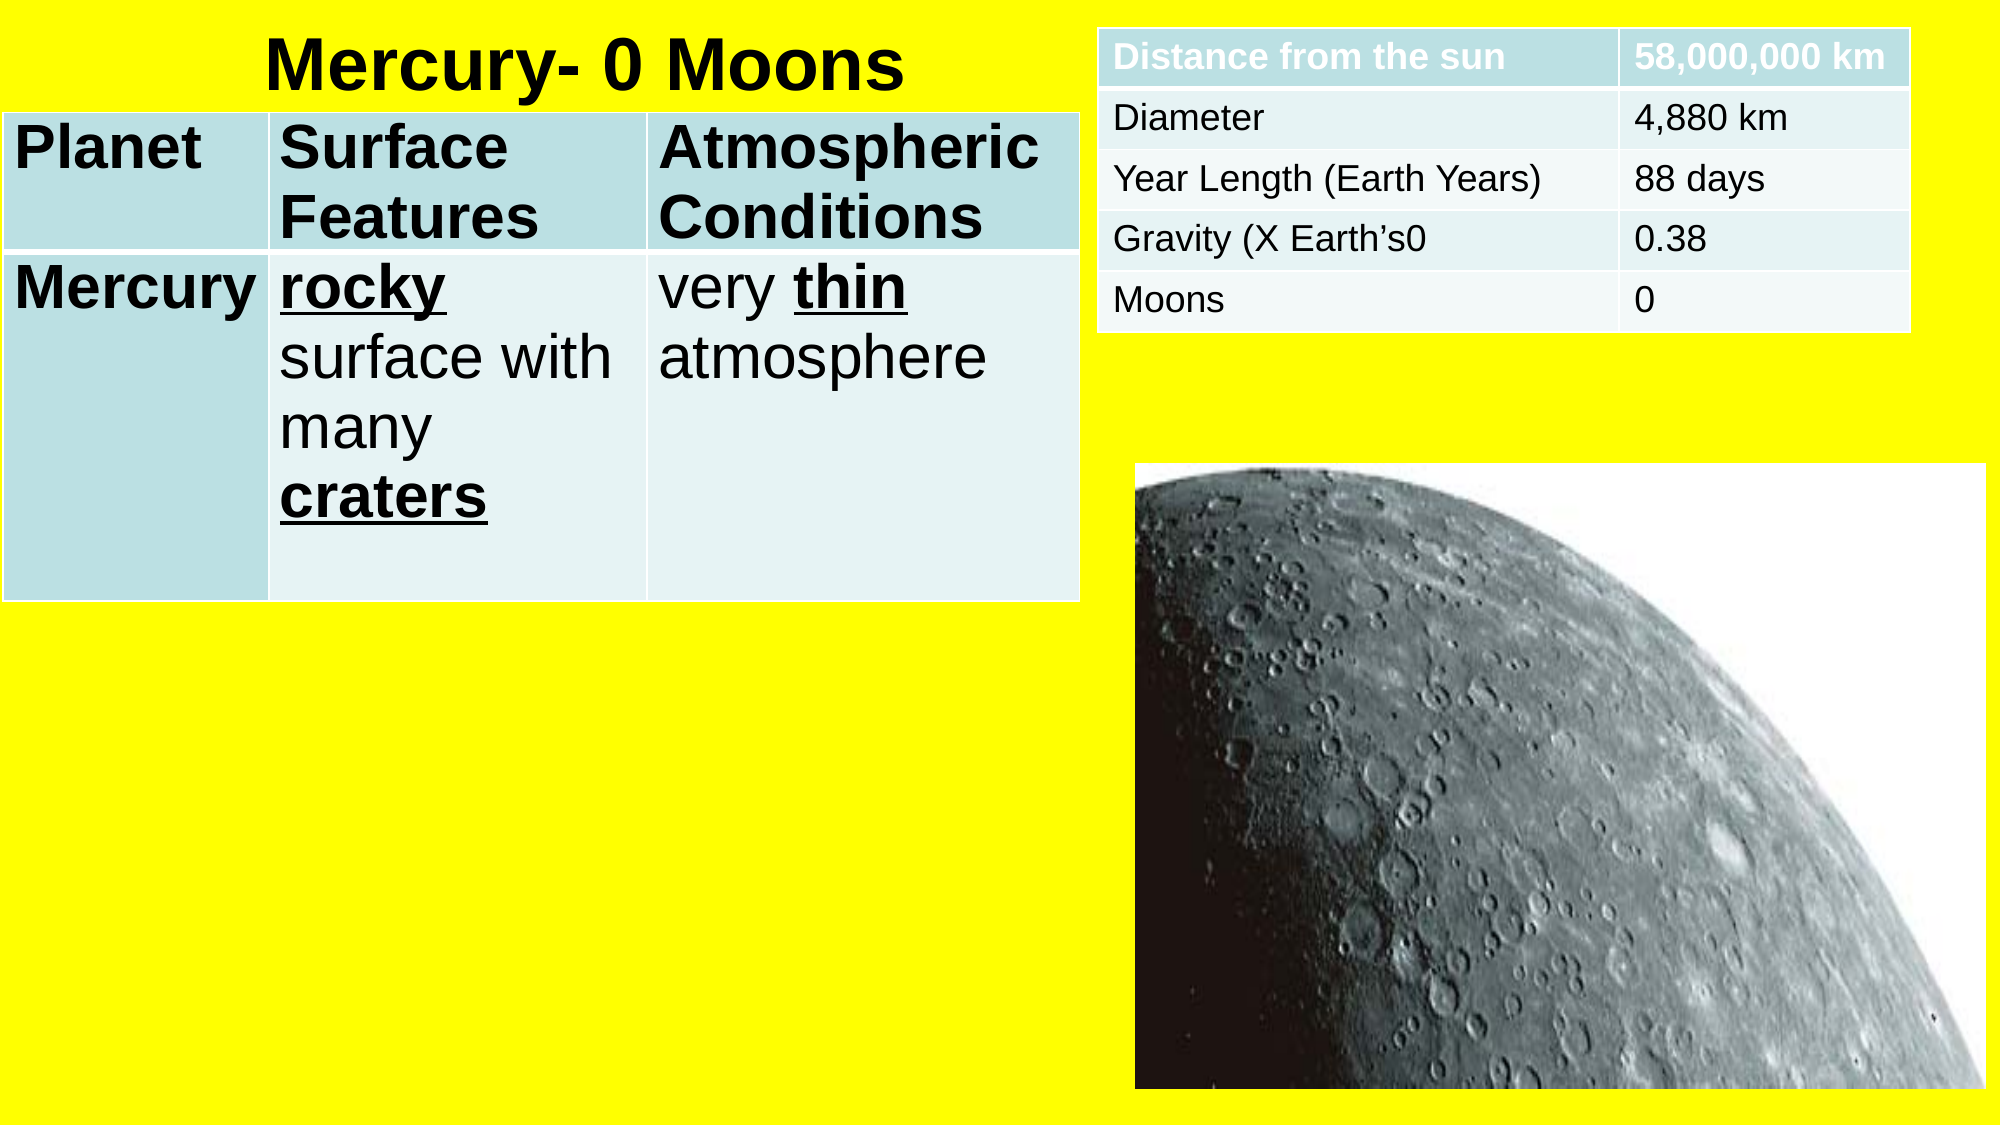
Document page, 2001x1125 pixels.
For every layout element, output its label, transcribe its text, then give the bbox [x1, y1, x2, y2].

table_header Planet [4, 113, 268, 249]
table_header Distance from the sun [1099, 29, 1618, 86]
table_header Atmospheric Conditions [648, 113, 1079, 249]
table_cell 0.38 [1620, 211, 1909, 270]
table_cell very thin atmosphere [648, 255, 1079, 600]
table_cell 0 [1620, 272, 1909, 331]
table_cell 4,880 km [1620, 91, 1909, 149]
title Mercury- 0 Moons [249, 24, 978, 112]
table_header 58,000,000 km [1620, 29, 1909, 86]
table_cell Year Length (Earth Years) [1099, 150, 1618, 209]
table_cell Gravity (X Earth’s0 [1099, 211, 1618, 270]
picture [1134, 463, 1986, 1089]
table_cell Moons [1099, 272, 1618, 331]
table_cell Diameter [1099, 91, 1618, 149]
table_cell 88 days [1620, 150, 1909, 209]
table_cell Mercury [4, 255, 268, 600]
table_header Surface Features [270, 113, 646, 249]
table_cell rocky surface with many craters [270, 255, 646, 600]
